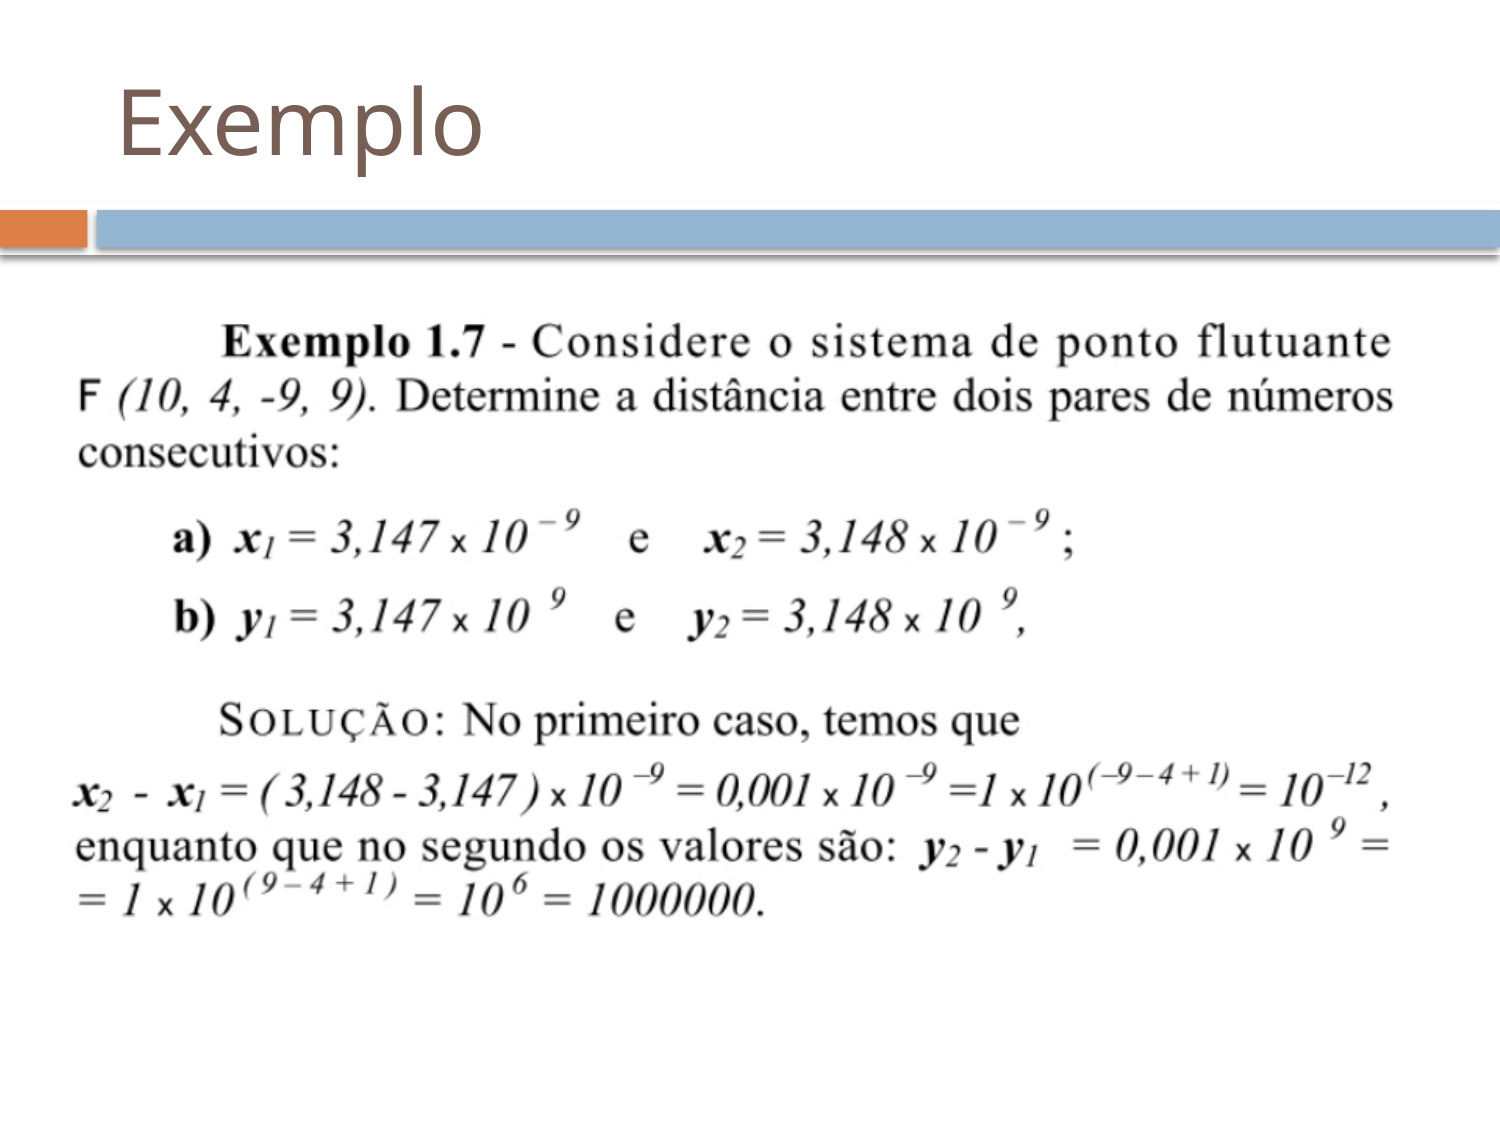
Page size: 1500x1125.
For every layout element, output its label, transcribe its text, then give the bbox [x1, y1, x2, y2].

picture [64, 312, 1400, 477]
picture [59, 684, 1406, 933]
picture [147, 575, 1030, 645]
title Exemplo [100, 37, 1438, 200]
picture [159, 495, 1076, 573]
